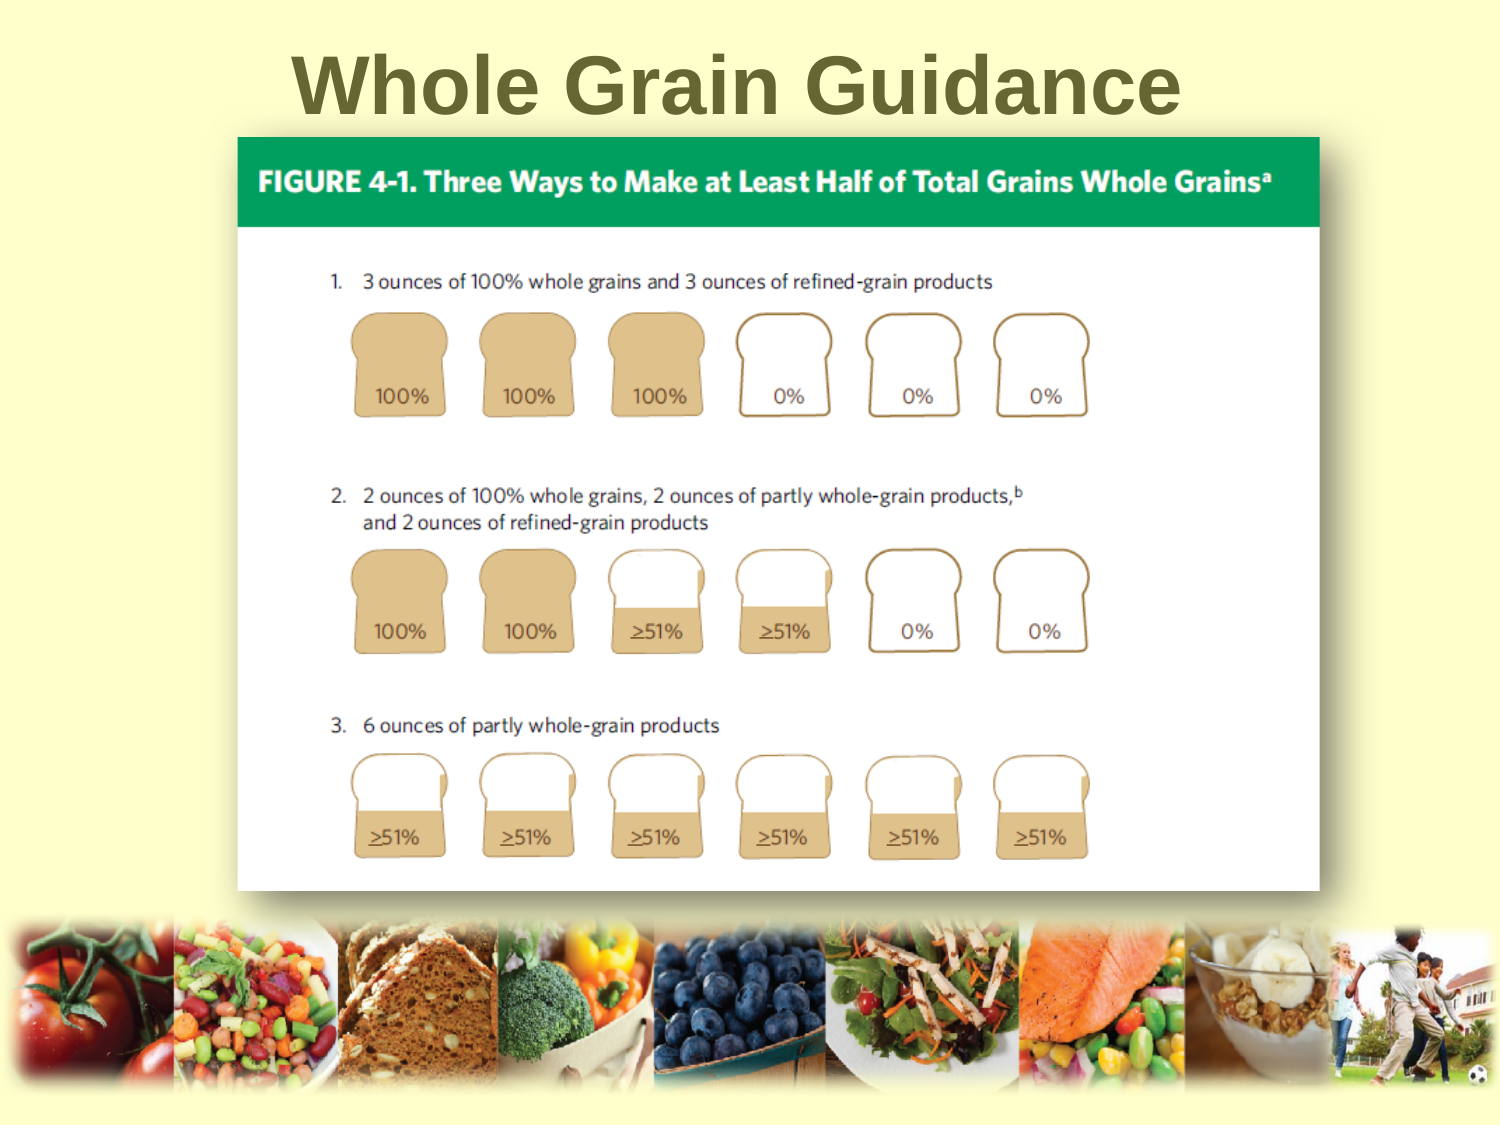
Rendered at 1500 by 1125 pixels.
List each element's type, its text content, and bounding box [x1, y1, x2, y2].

picture [1339, 938, 1484, 1077]
title Whole Grain Guidance [112, 0, 1363, 251]
picture [32, 944, 1320, 1065]
picture [237, 137, 1320, 891]
